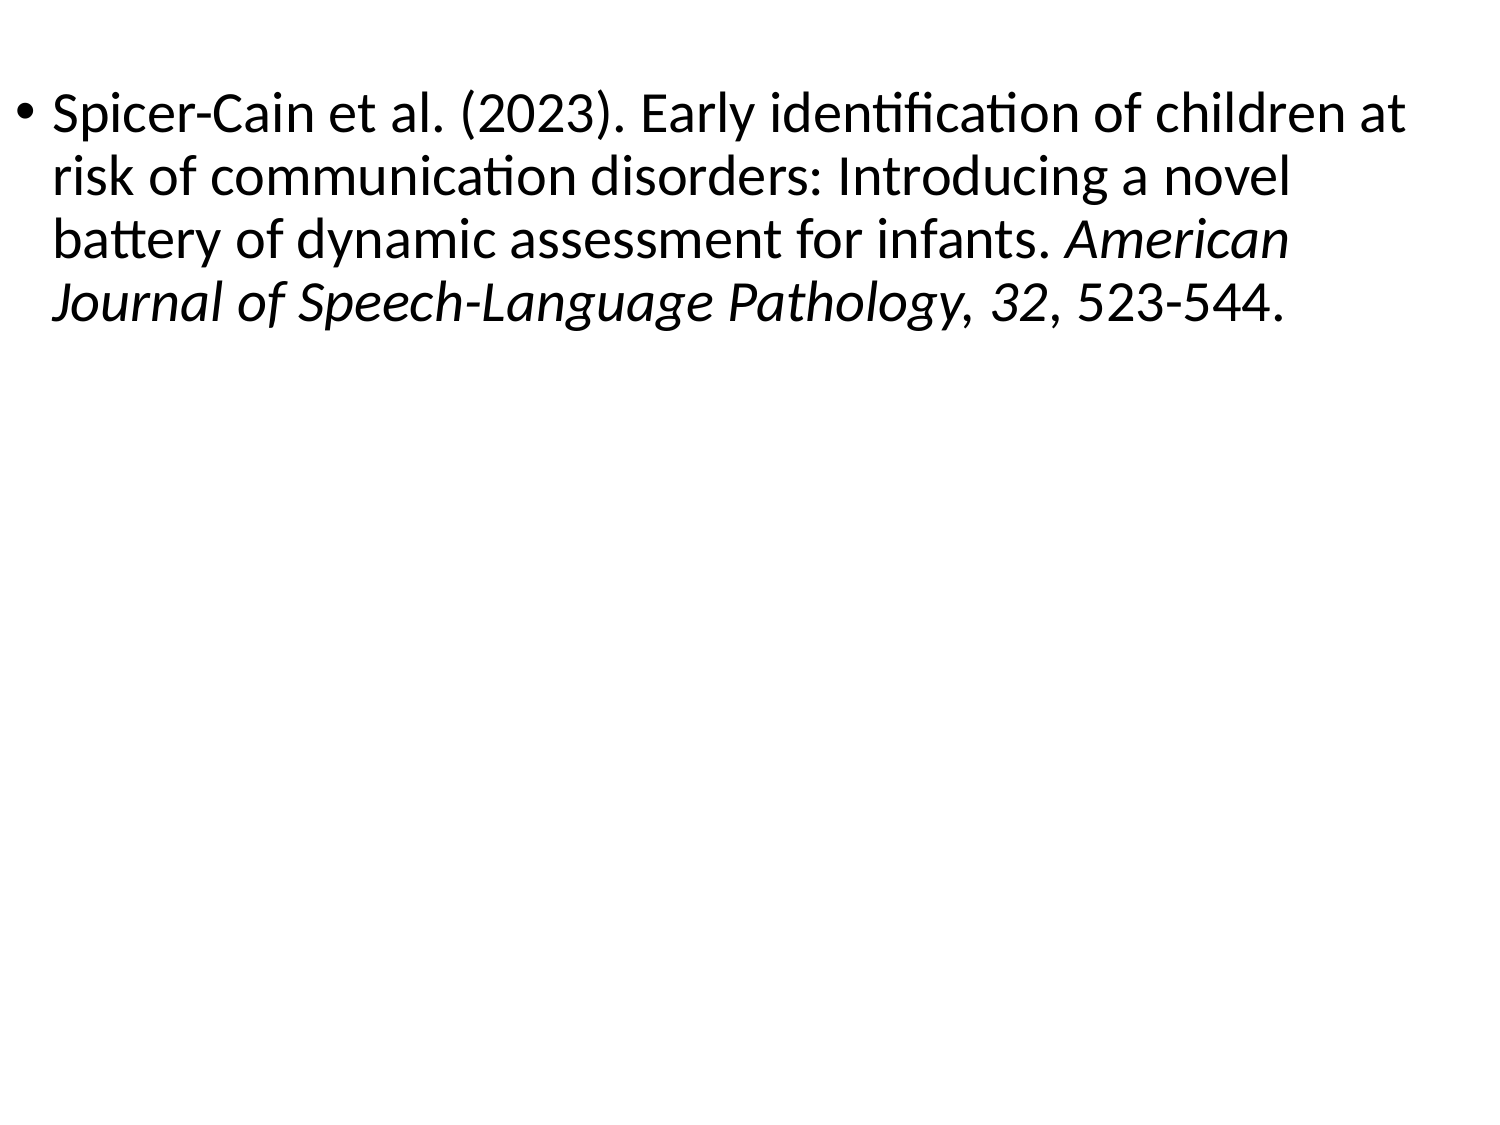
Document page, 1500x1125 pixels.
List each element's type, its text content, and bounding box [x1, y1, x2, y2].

list Spicer-Cain et al. (2023). Early identification of children at risk of communication disorders: Introducing a novel battery of dynamic assessment for infants. American Journal of Speech-Language Pathology, 32, 523-544. [0, 75, 1488, 870]
